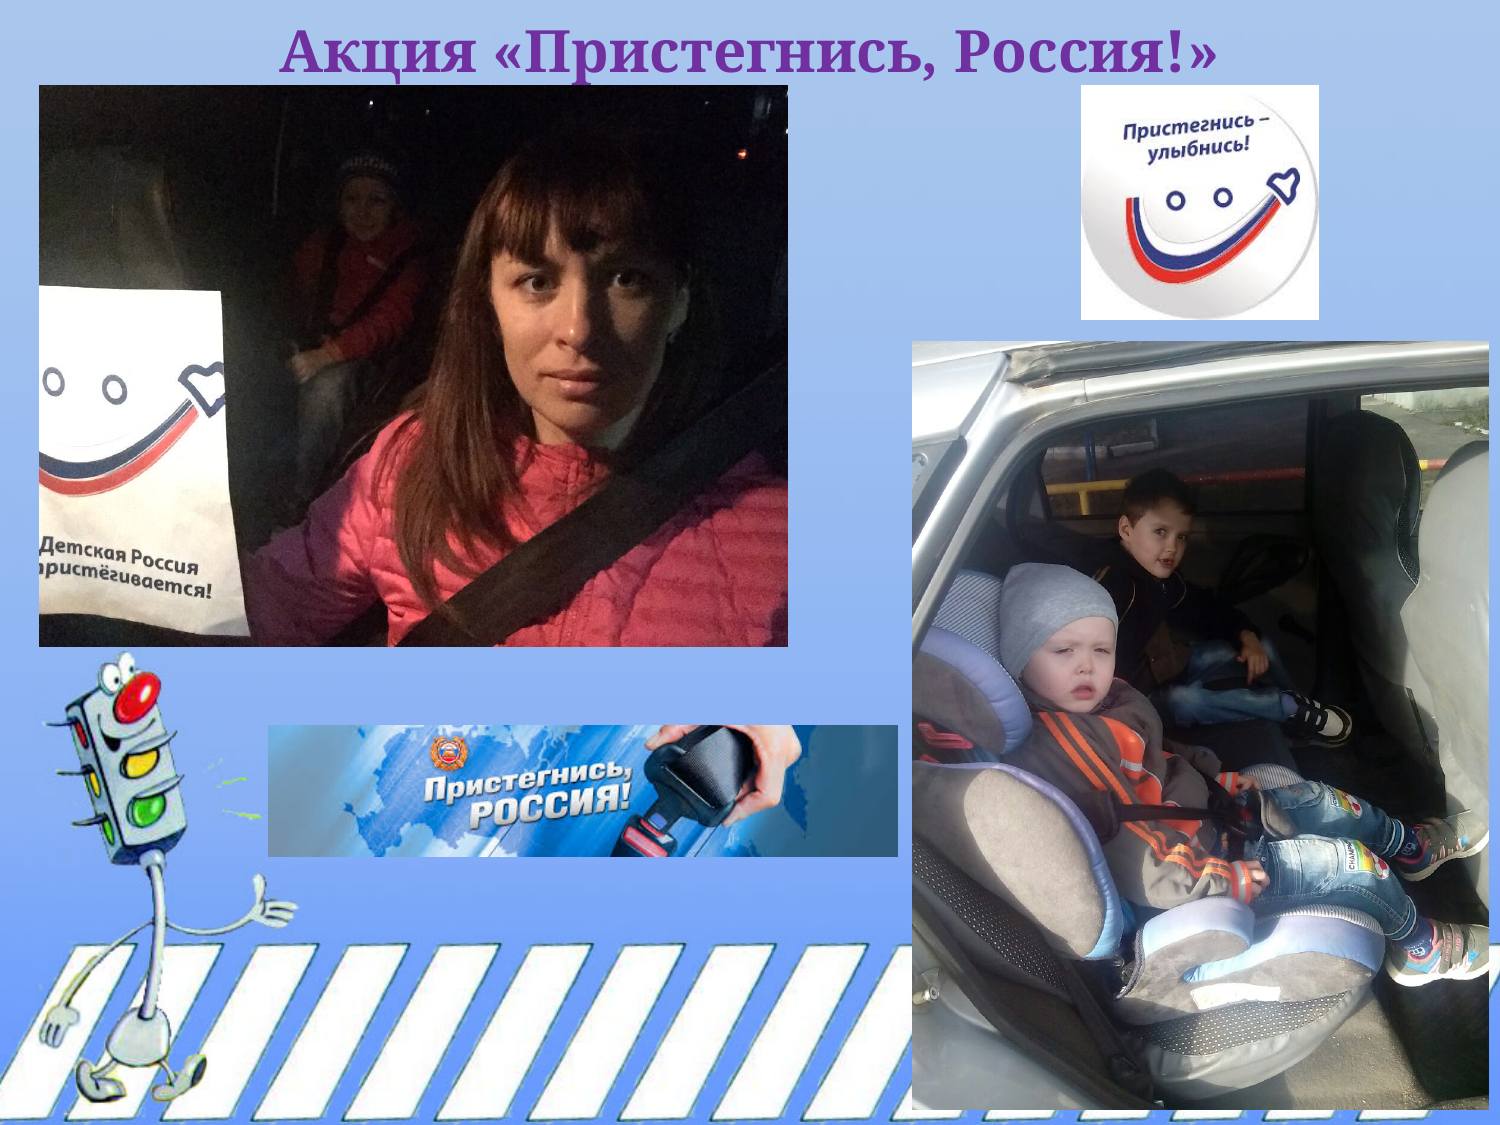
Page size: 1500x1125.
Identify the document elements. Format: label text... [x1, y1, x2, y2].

title Акция «Пристегнись, Россия!» [74, 11, 1426, 86]
picture [0, 0, 1500, 1125]
